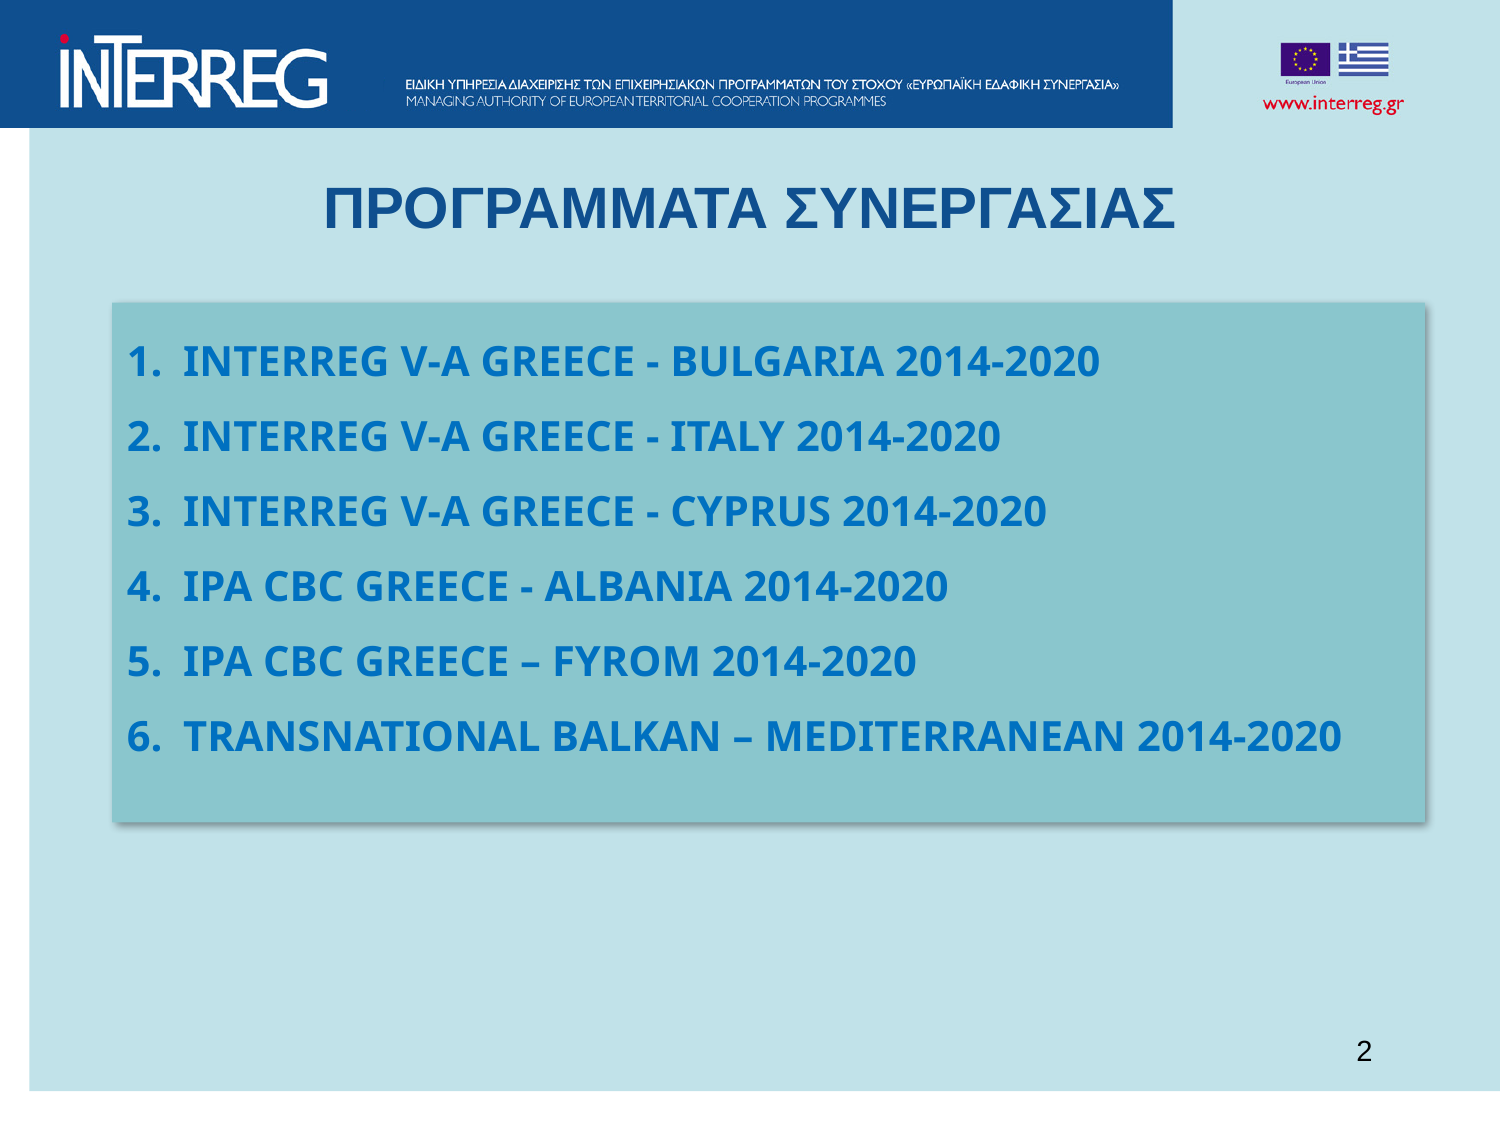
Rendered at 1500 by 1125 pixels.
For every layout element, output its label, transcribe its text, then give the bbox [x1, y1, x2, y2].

text_box INTERREG V-A GREECE - BULGARIA 2014-2020 INTERREG V-A GREECE - ITALY 2014-2020 INTERREG V-A GREECE - CYPRUS 2014-2020 ΙΡΑ CBC GREECE - ALBANIA 2014-2020 ΙΡΑ CBC GREECE – FYROM 2014-2020 TRANSNATIONAL BALKAN – MEDITERRANEAN 2014-2020 [112, 302, 1425, 823]
text_box [29, 134, 1500, 1092]
slide_number 2 [1074, 1024, 1388, 1101]
title ΠΡΟΓΡΑΜΜΑΤΑ ΣΥΝΕΡΓΑΣΙΑΣ [182, 136, 1305, 300]
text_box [0, 0, 1500, 128]
